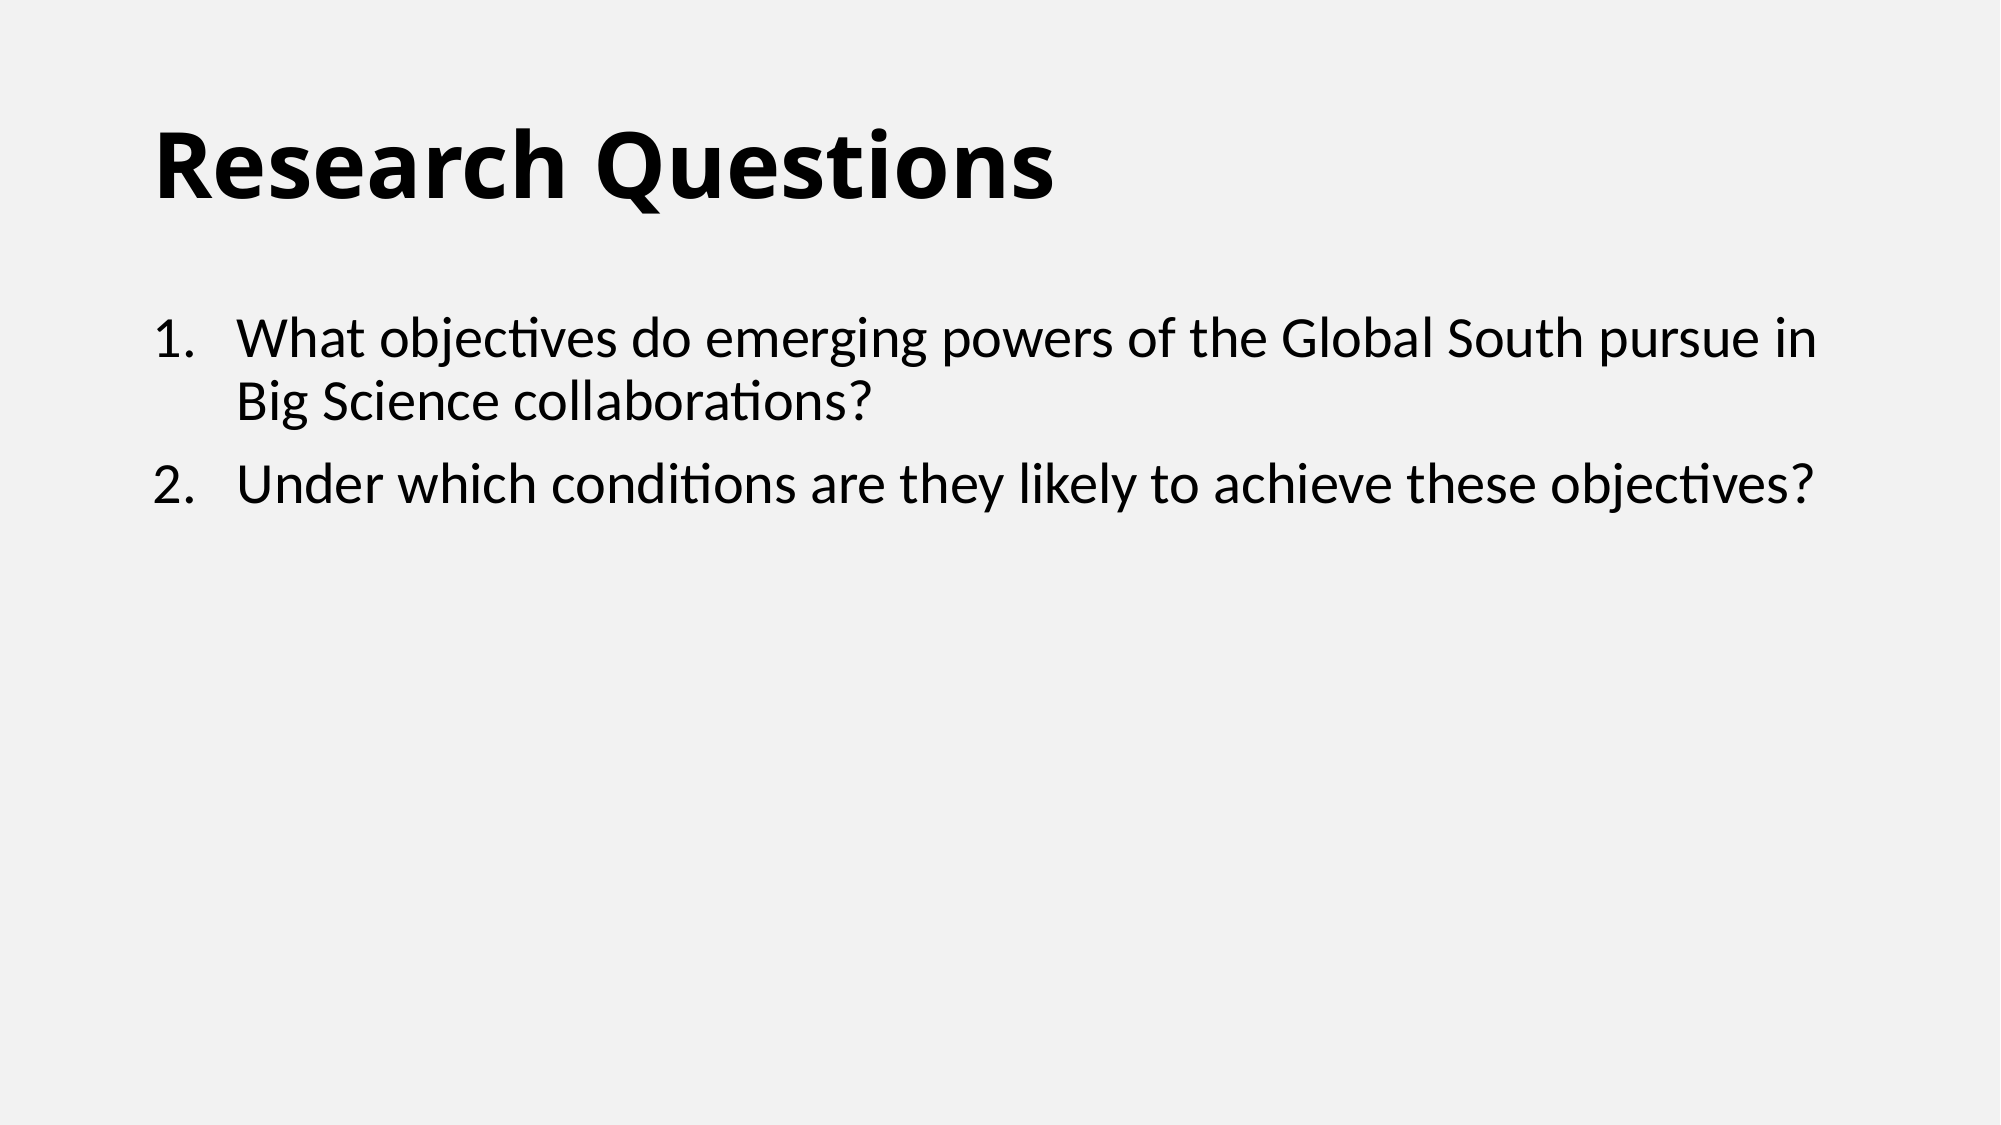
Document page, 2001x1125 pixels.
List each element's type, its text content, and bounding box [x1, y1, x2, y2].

title Research Questions [137, 59, 1863, 278]
list What objectives do emerging powers of the Global South pursue in Big Science collaborations? Under which conditions are they likely to achieve these objectives? [137, 299, 1863, 1014]
